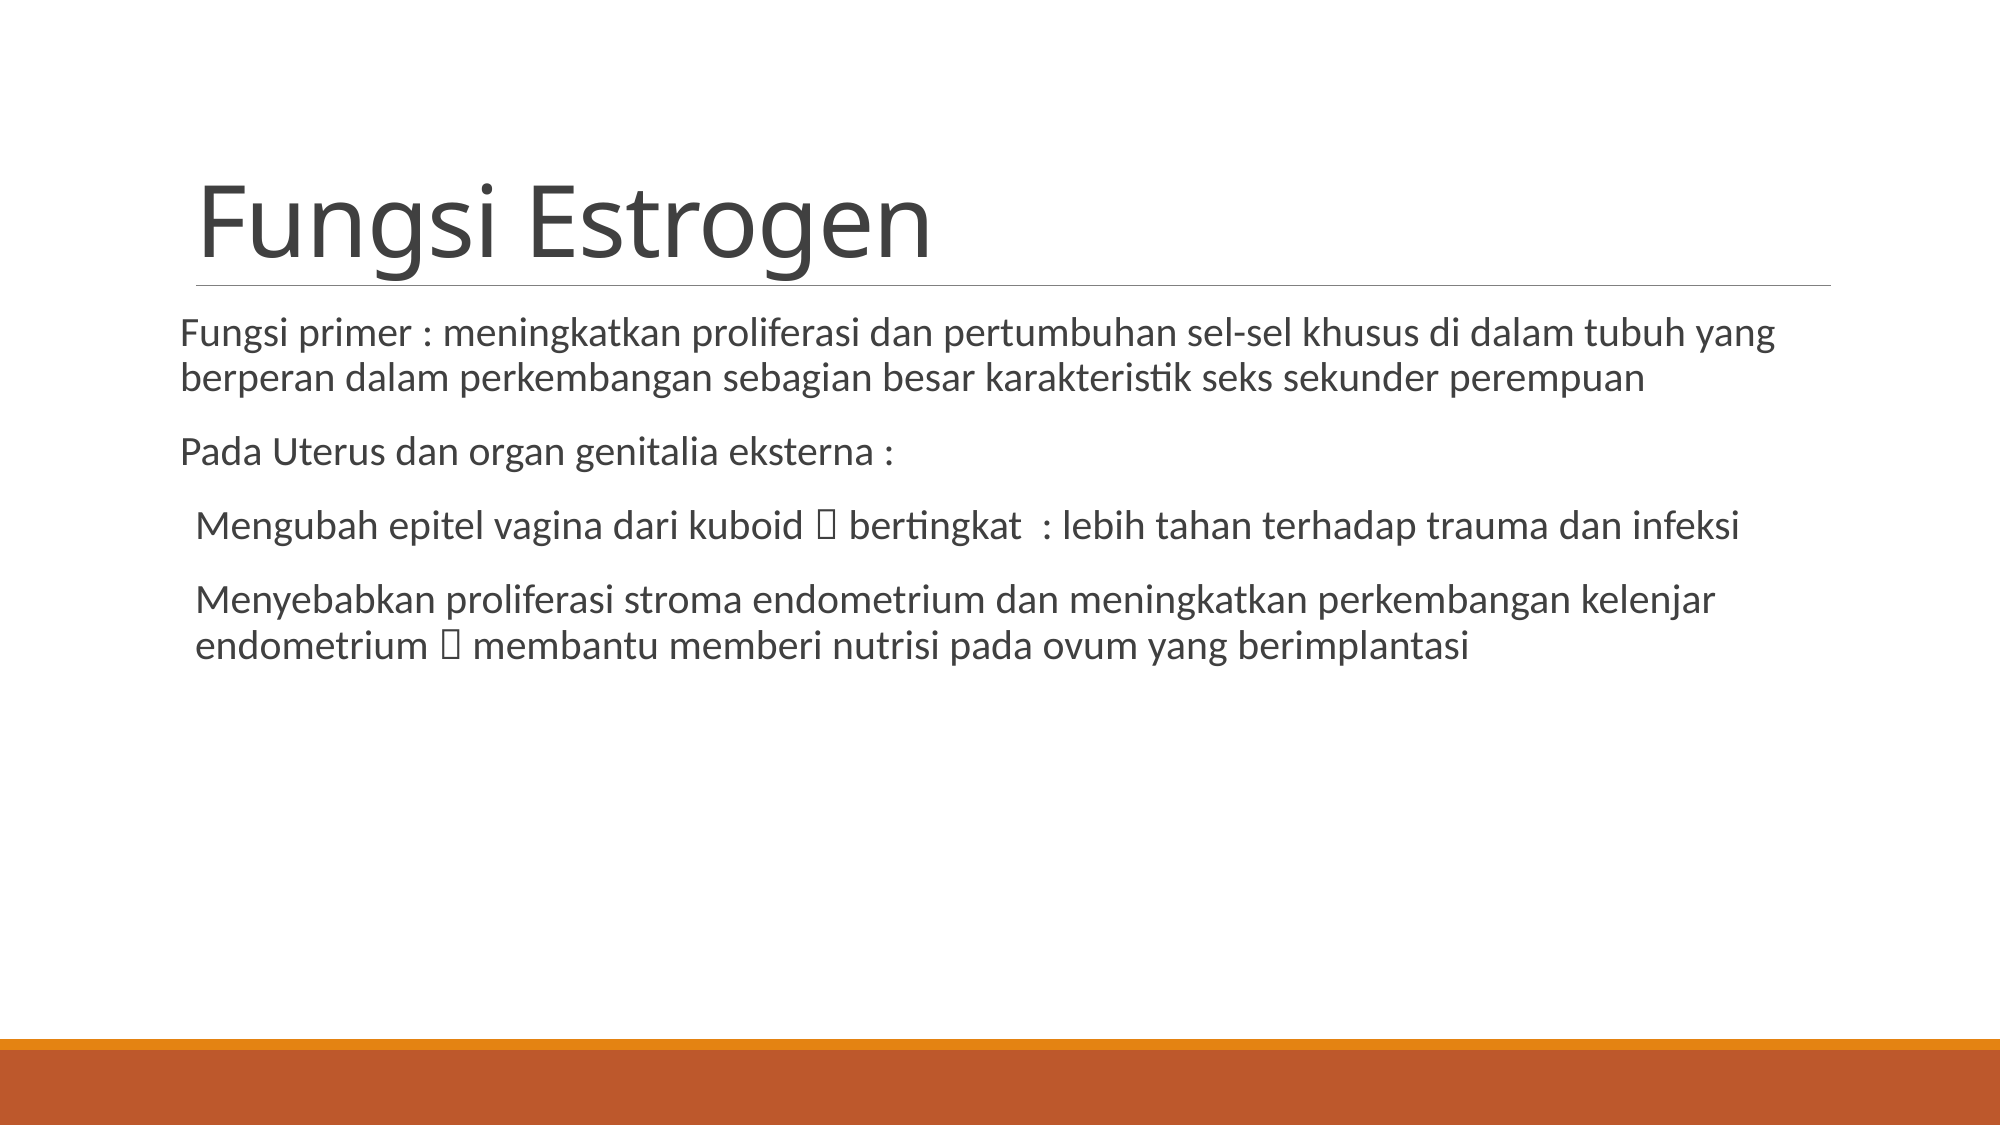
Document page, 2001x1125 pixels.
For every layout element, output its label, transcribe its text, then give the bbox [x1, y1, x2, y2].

title Fungsi Estrogen [180, 47, 1830, 285]
list Fungsi primer : meningkatkan proliferasi dan pertumbuhan sel-sel khusus di dalam tubuh yang berperan dalam perkembangan sebagian besar karakteristik seks sekunder perempuan Pada Uterus dan organ genitalia eksterna : Mengubah epitel vagina dari kuboid  bertingkat : lebih tahan terhadap trauma dan infeksi Menyebabkan proliferasi stroma endometrium dan meningkatkan perkembangan kelenjar endometrium  membantu memberi nutrisi pada ovum yang berimplantasi [180, 302, 1830, 963]
